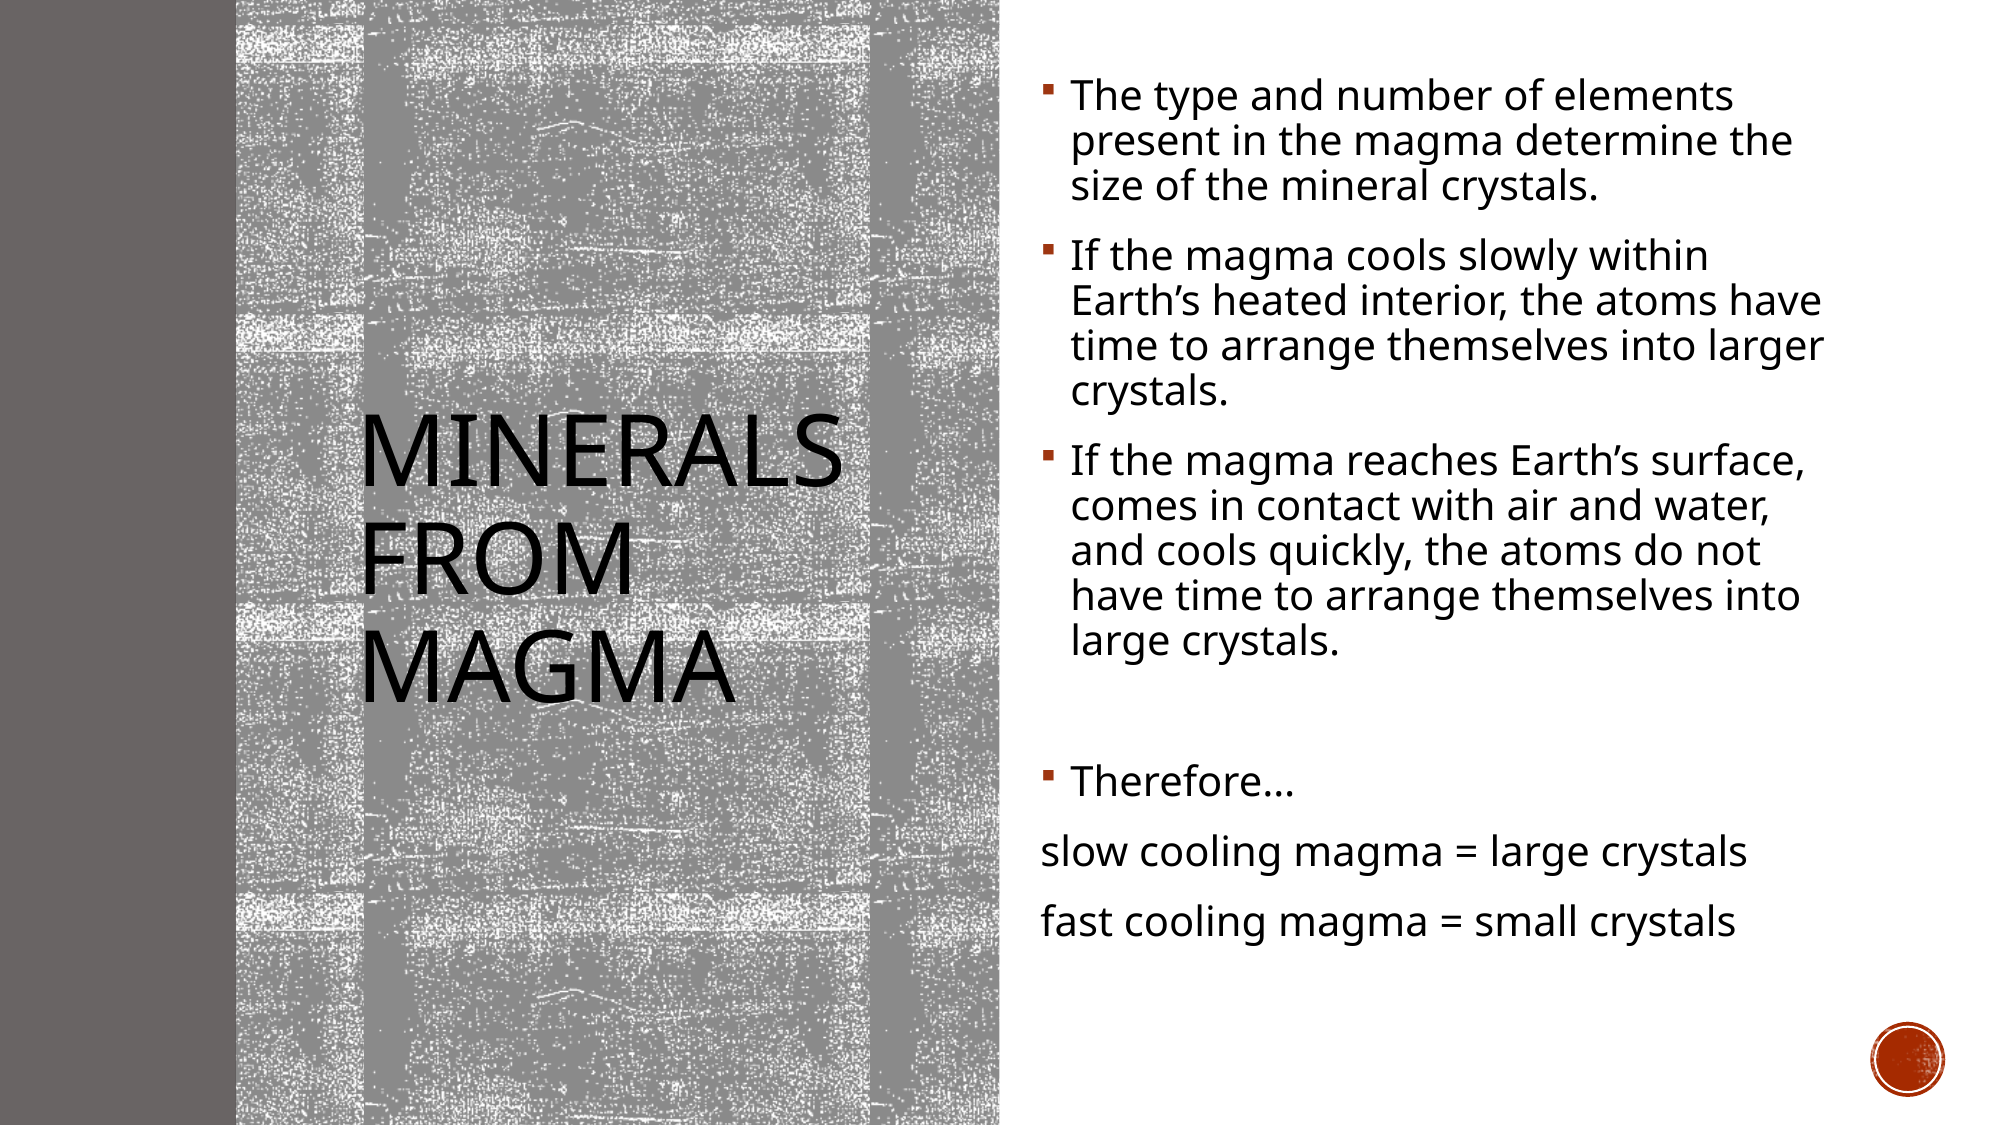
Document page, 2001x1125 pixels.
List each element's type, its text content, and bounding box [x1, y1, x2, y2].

text_box [235, 0, 1000, 1125]
title Minerals from magma [341, 105, 891, 1020]
list The type and number of elements present in the magma determine the size of the mineral crystals. If the magma cools slowly within Earth’s heated interior, the atoms have time to arrange themselves into larger crystals. If the magma reaches Earth’s surface, comes in contact with air and water, and cools quickly, the atoms do not have time to arrange themselves into large crystals. Therefore… slow cooling magma = large crystals fast cooling magma = small crystals [1025, 0, 1855, 1020]
text_box [0, 0, 235, 1125]
